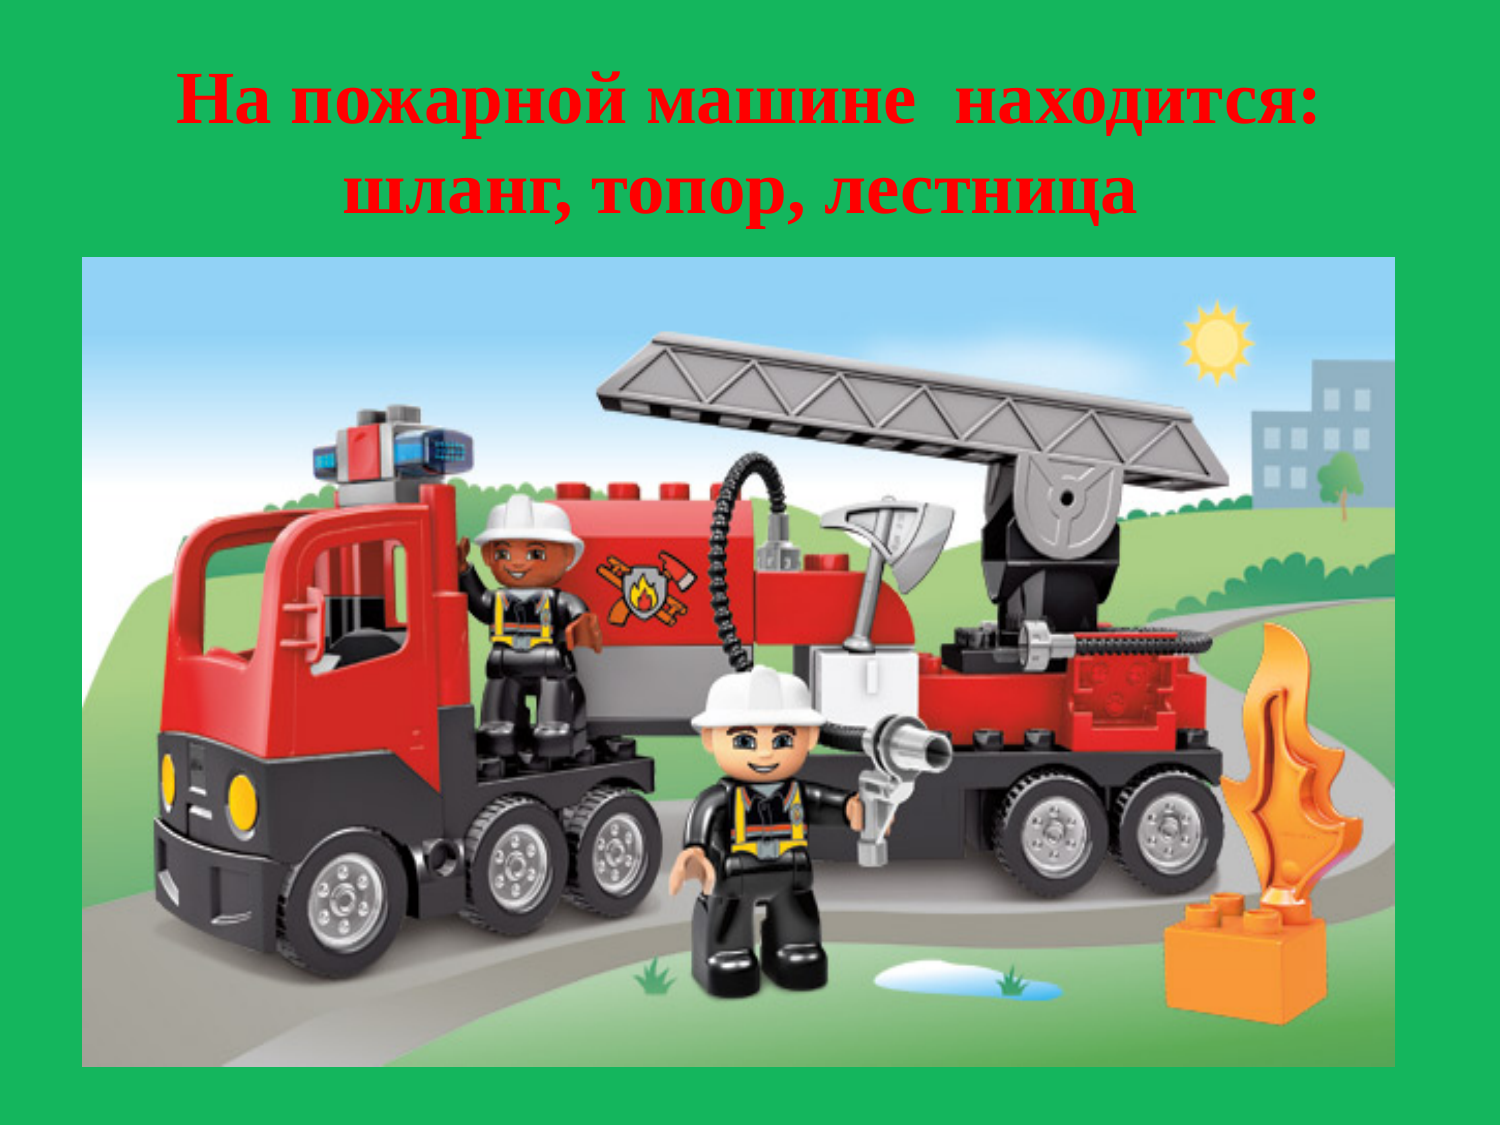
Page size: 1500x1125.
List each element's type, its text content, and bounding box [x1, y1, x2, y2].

picture [81, 257, 1395, 1067]
title На пожарной машине находится: шланг, топор, лестница [75, 45, 1425, 233]
